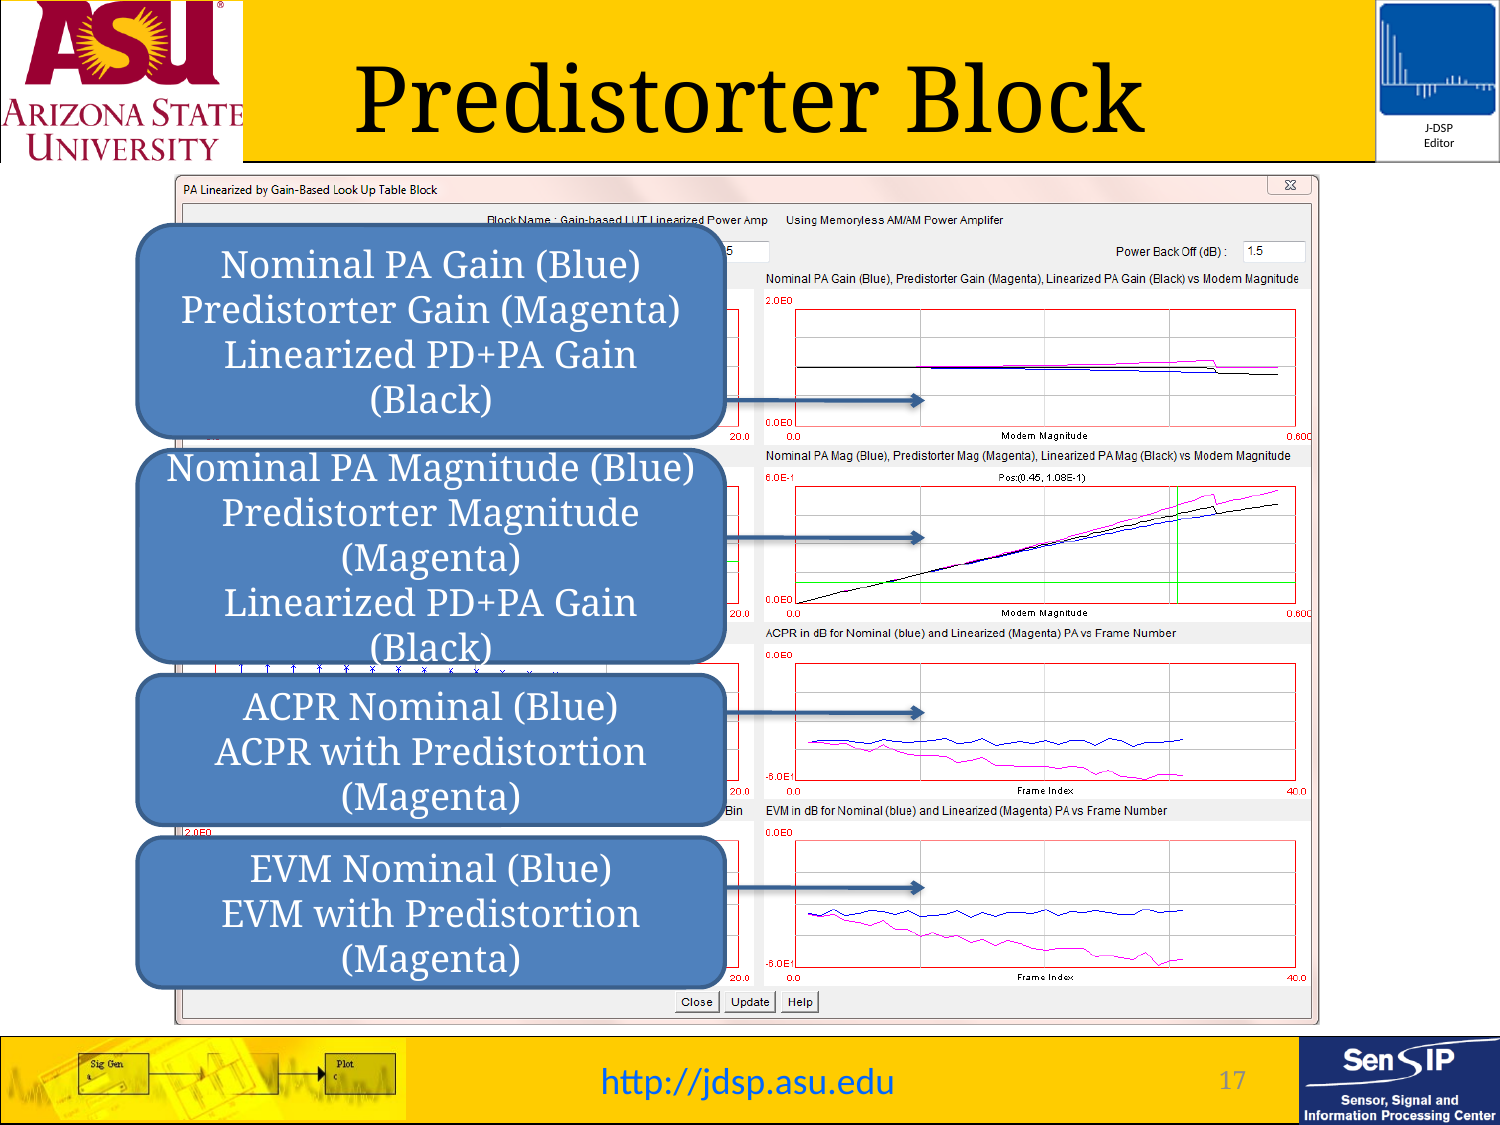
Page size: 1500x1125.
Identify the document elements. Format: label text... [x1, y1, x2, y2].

picture [5, 1038, 406, 1120]
title Predistorter Block [74, 1, 1426, 190]
picture [1299, 1037, 1500, 1125]
picture [1, 1, 74, 163]
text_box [137, 224, 926, 988]
picture [1375, 0, 1500, 163]
slide_number 17 [1200, 1051, 1262, 1112]
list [174, 174, 1320, 1026]
